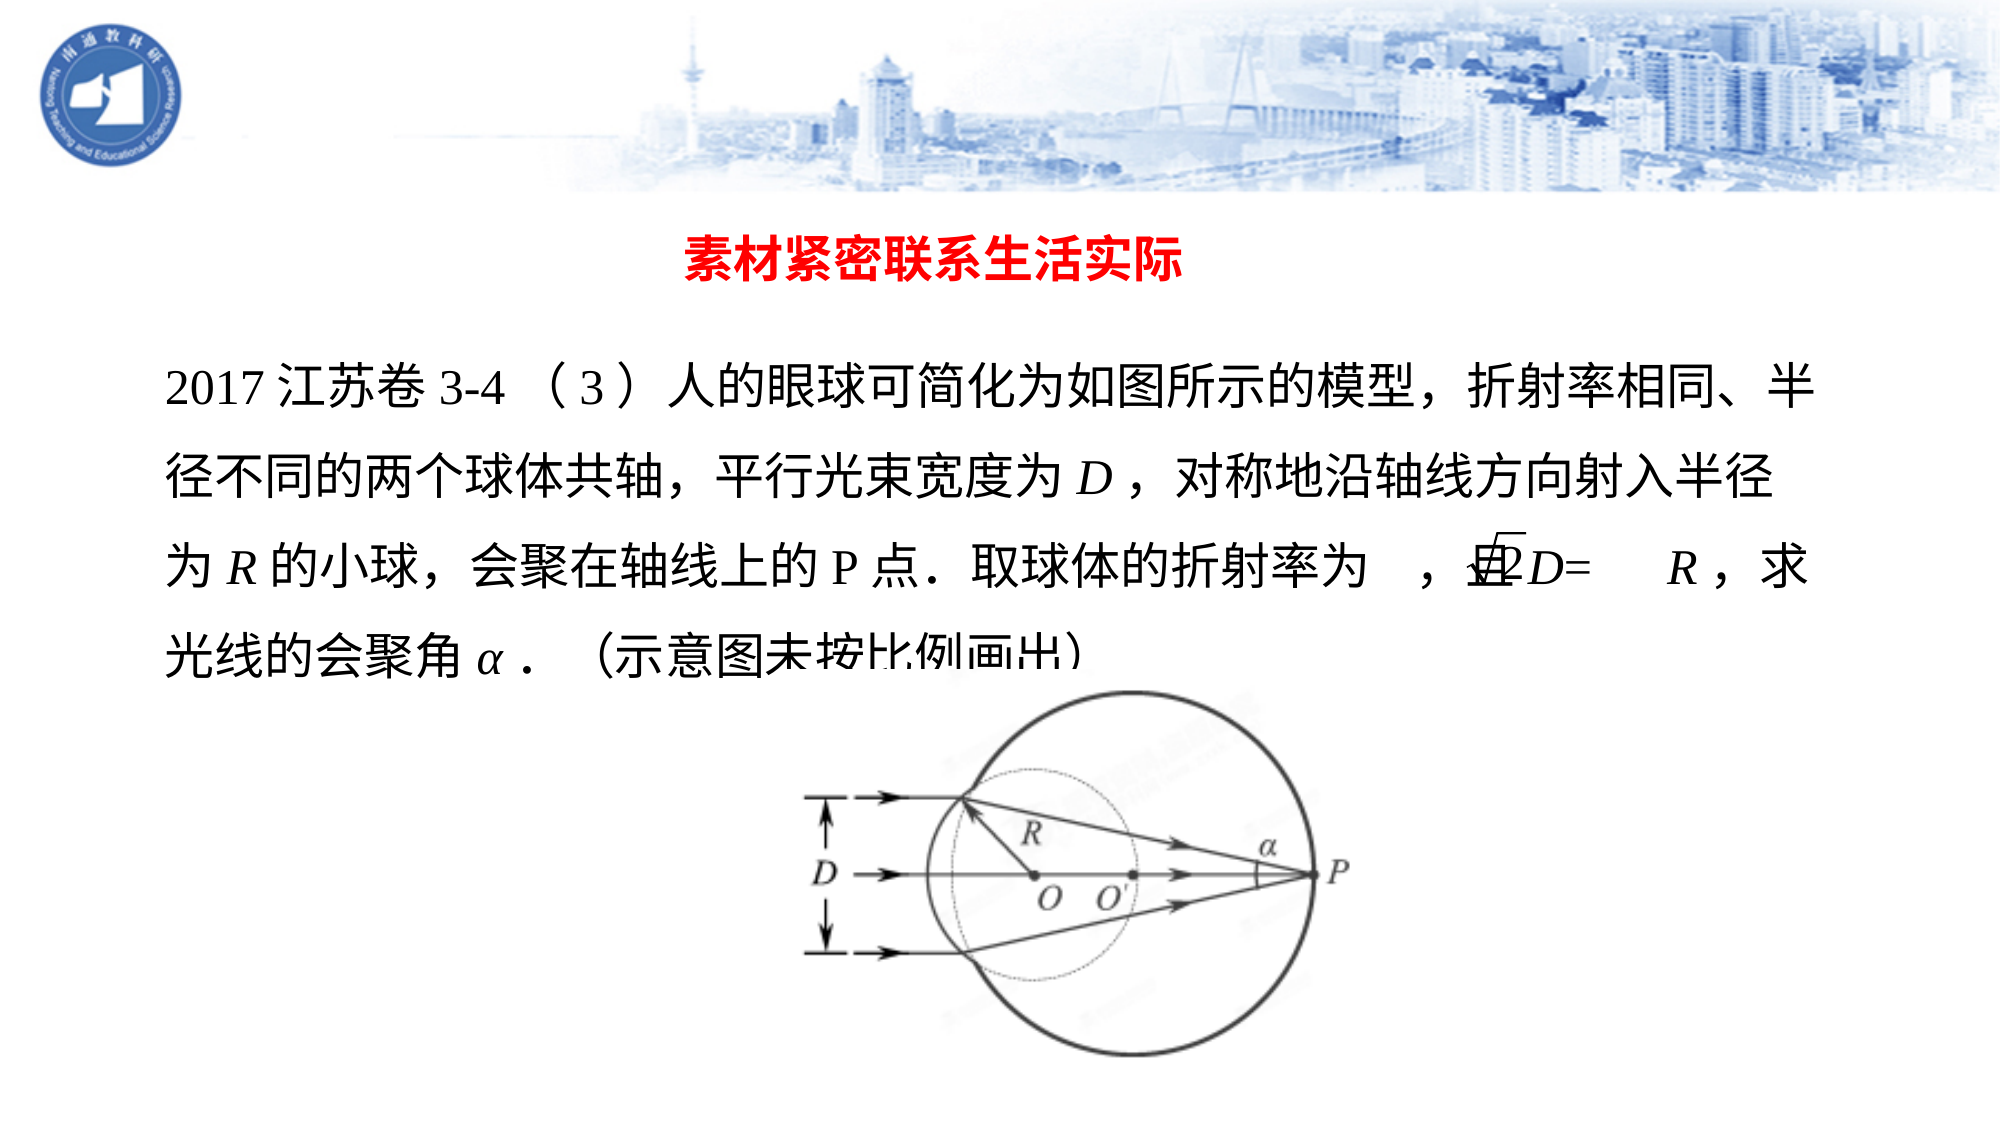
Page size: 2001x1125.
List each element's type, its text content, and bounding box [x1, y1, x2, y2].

text_box 2017江苏卷3-4（3）人的眼球可简化为如图所示的模型，折射率相同、半径不同的两个球体共轴，平行光束宽度为D，对称地沿轴线方向射入半径为R的小球，会聚在轴线上的P点．取球体的折射率为 ，且D= R，求光线的会聚角α．（示意图未按比例画出） [149, 317, 1839, 752]
picture [1456, 519, 1539, 594]
picture [0, 0, 2000, 195]
picture [784, 669, 1361, 1083]
text_box 素材紧密联系生活实际 [668, 220, 1477, 296]
